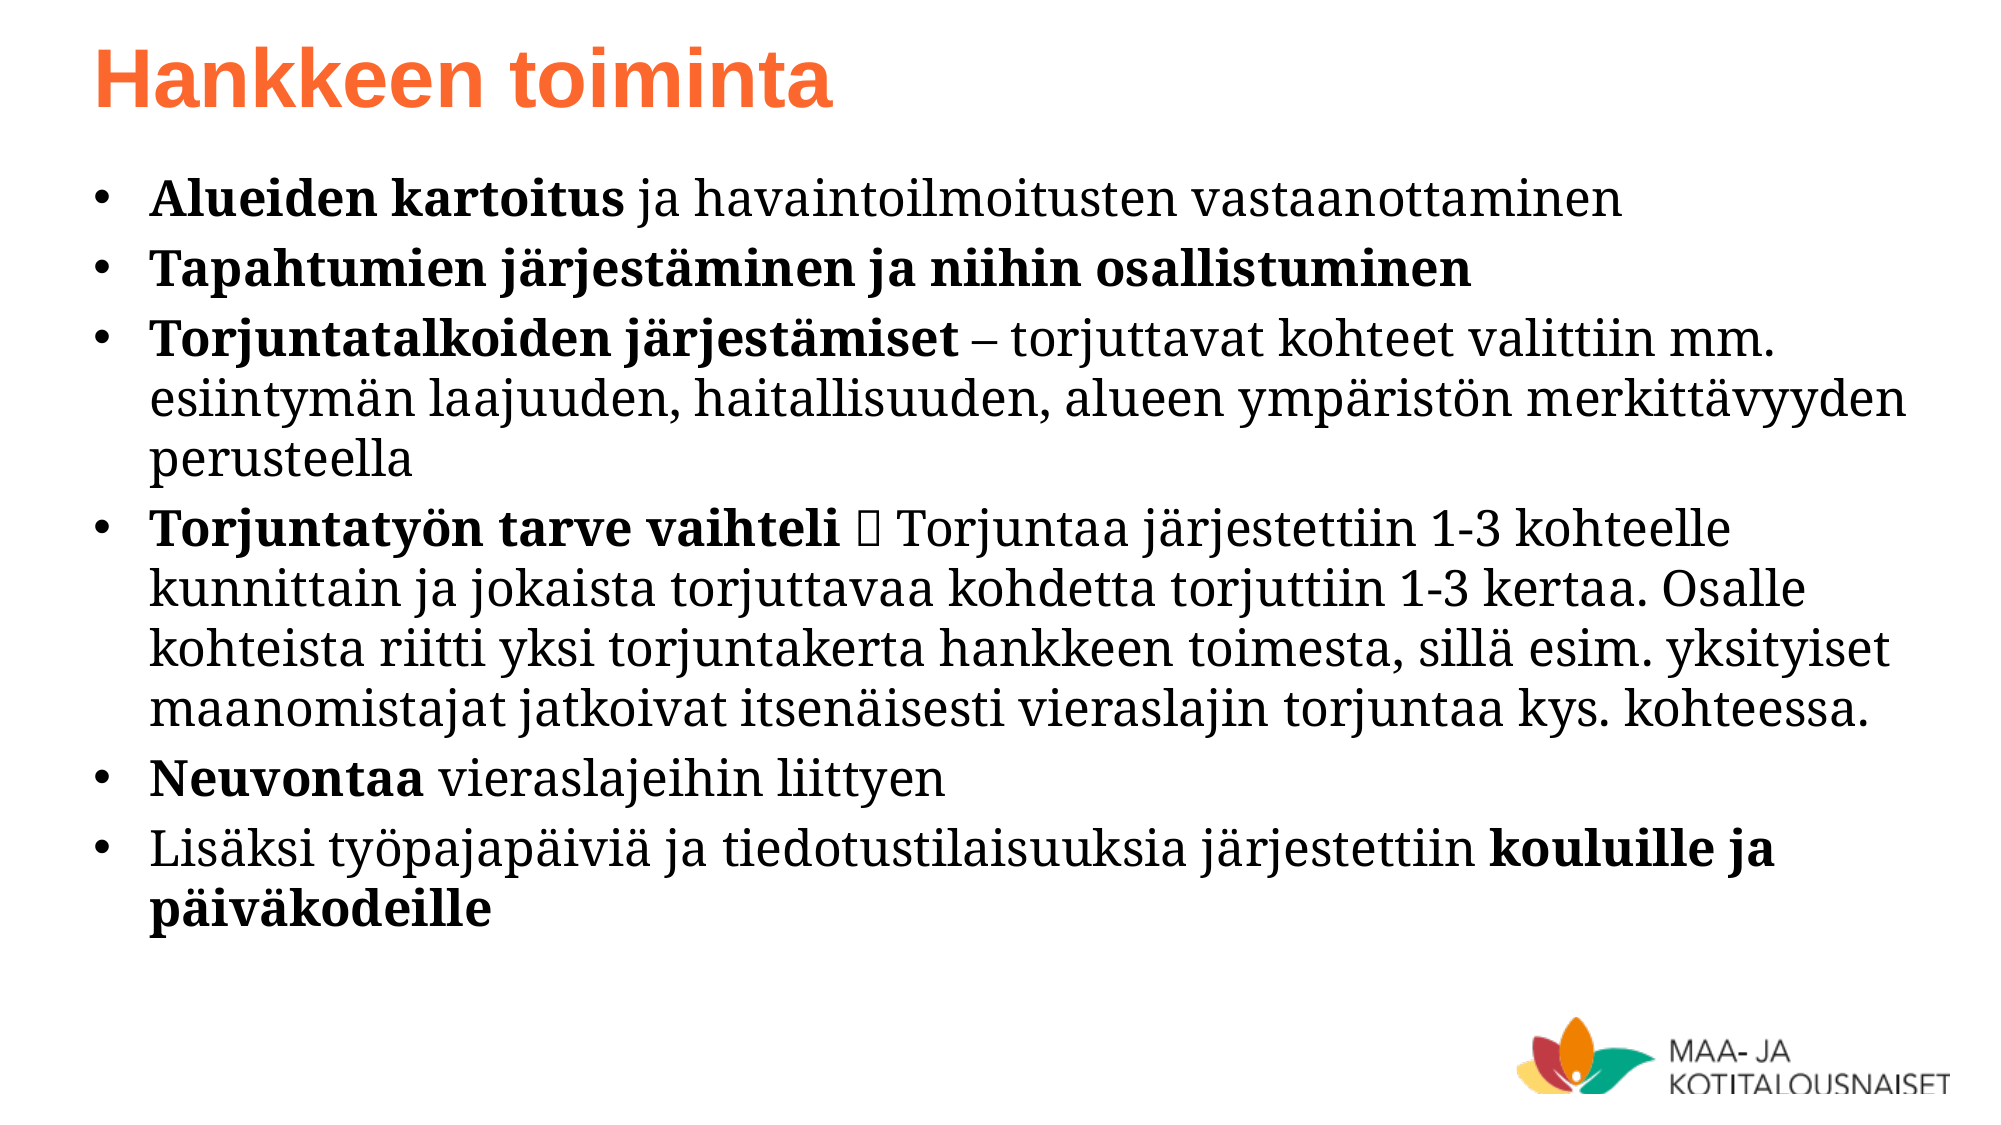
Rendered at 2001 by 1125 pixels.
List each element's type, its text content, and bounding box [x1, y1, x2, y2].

title Hankkeen toiminta [78, 17, 1900, 131]
list Alueiden kartoitus ja havaintoilmoitusten vastaanottaminen Tapahtumien järjestäminen ja niihin osallistuminen Torjuntatalkoiden järjestämiset – torjuttavat kohteet valittiin mm. esiintymän laajuuden, haitallisuuden, alueen ympäristön merkittävyyden perusteella Torjuntatyön tarve vaihteli  Torjuntaa järjestettiin 1-3 kohteelle kunnittain ja jokaista torjuttavaa kohdetta torjuttiin 1-3 kertaa. Osalle kohteista riitti yksi torjuntakerta hankkeen toimesta, sillä esim. yksityiset maanomistajat jatkoivat itsenäisesti vieraslajin torjuntaa kys. kohteessa. Neuvontaa vieraslajeihin liittyen Lisäksi työpajapäiviä ja tiedotustilaisuuksia järjestettiin kouluille ja päiväkodeille [78, 158, 2000, 982]
